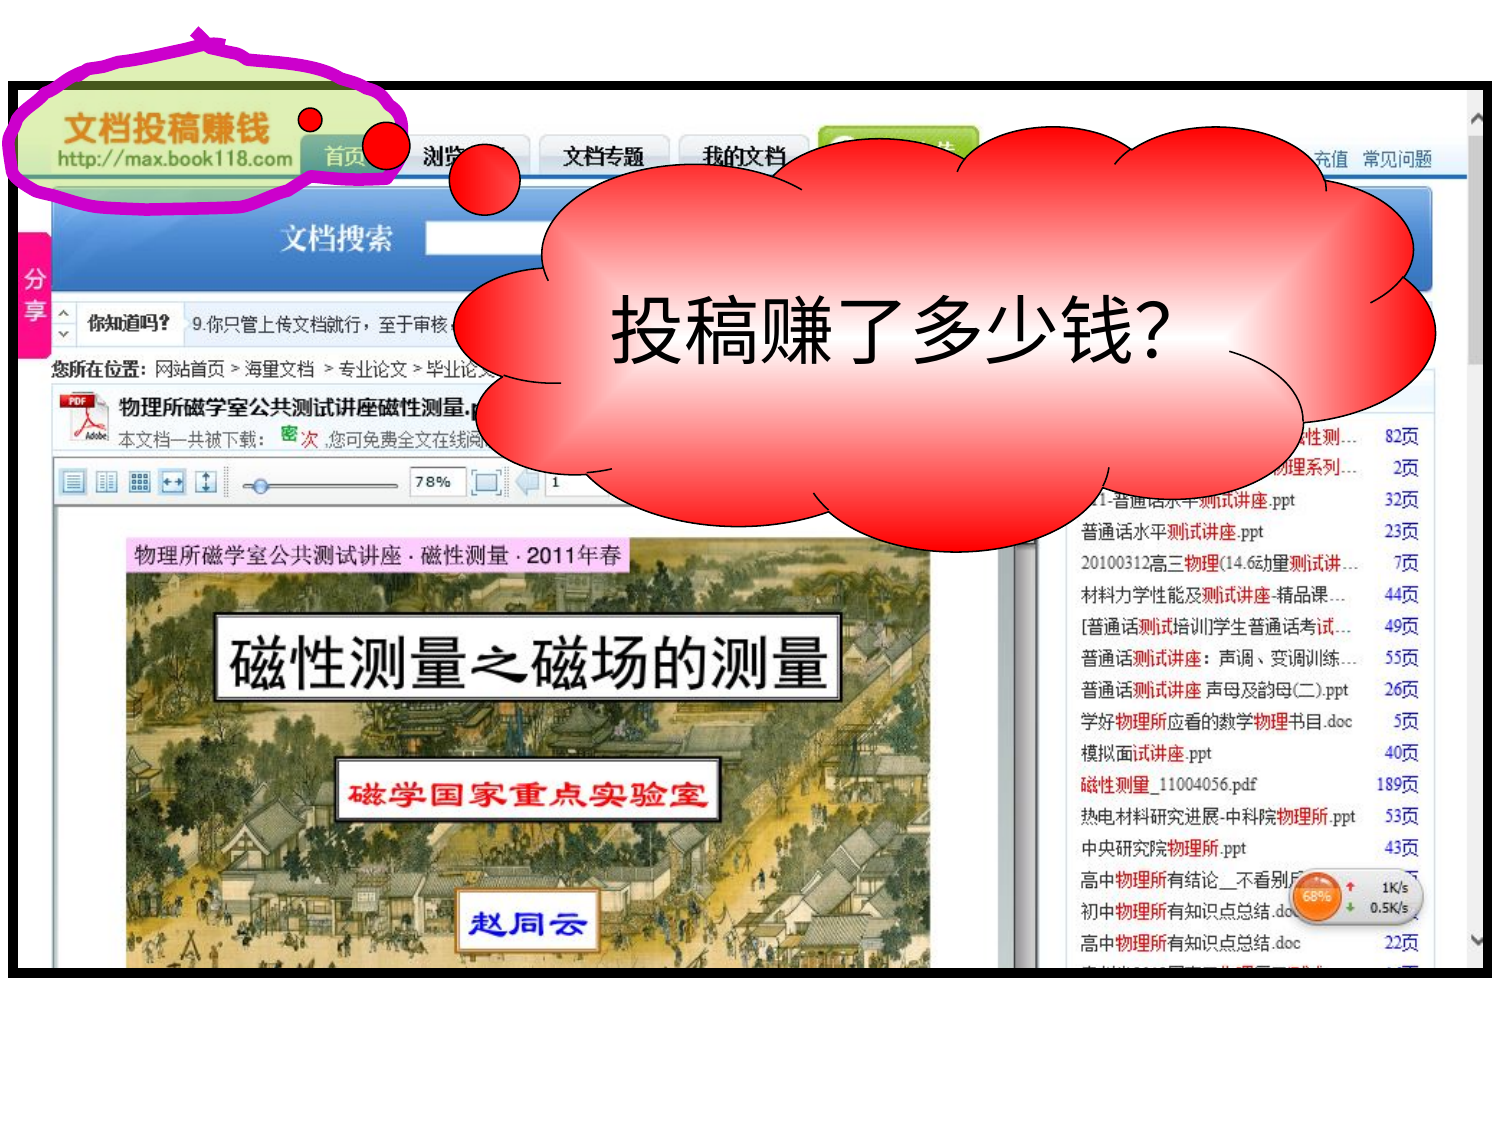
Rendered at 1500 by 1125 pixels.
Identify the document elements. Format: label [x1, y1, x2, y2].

text_box [55, 31, 366, 88]
picture [17, 89, 1483, 969]
